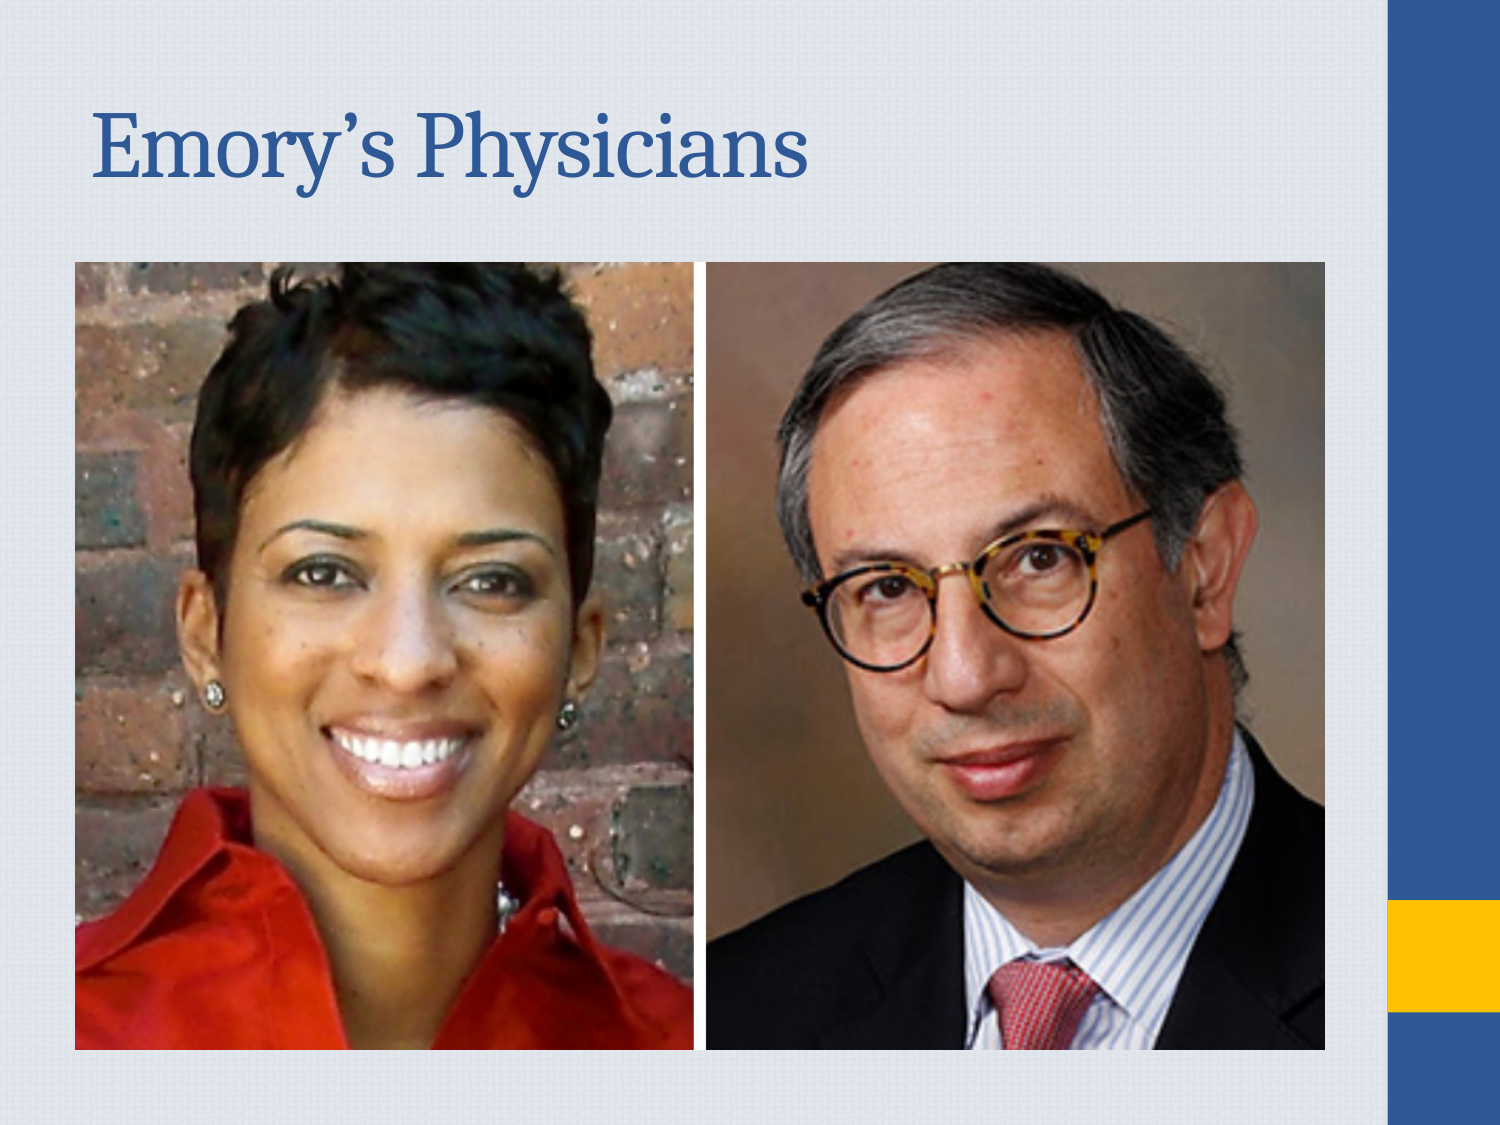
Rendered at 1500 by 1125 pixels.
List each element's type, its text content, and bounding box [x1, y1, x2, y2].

picture [74, 261, 1326, 1051]
title Emory’s Physicians [75, 45, 1325, 233]
